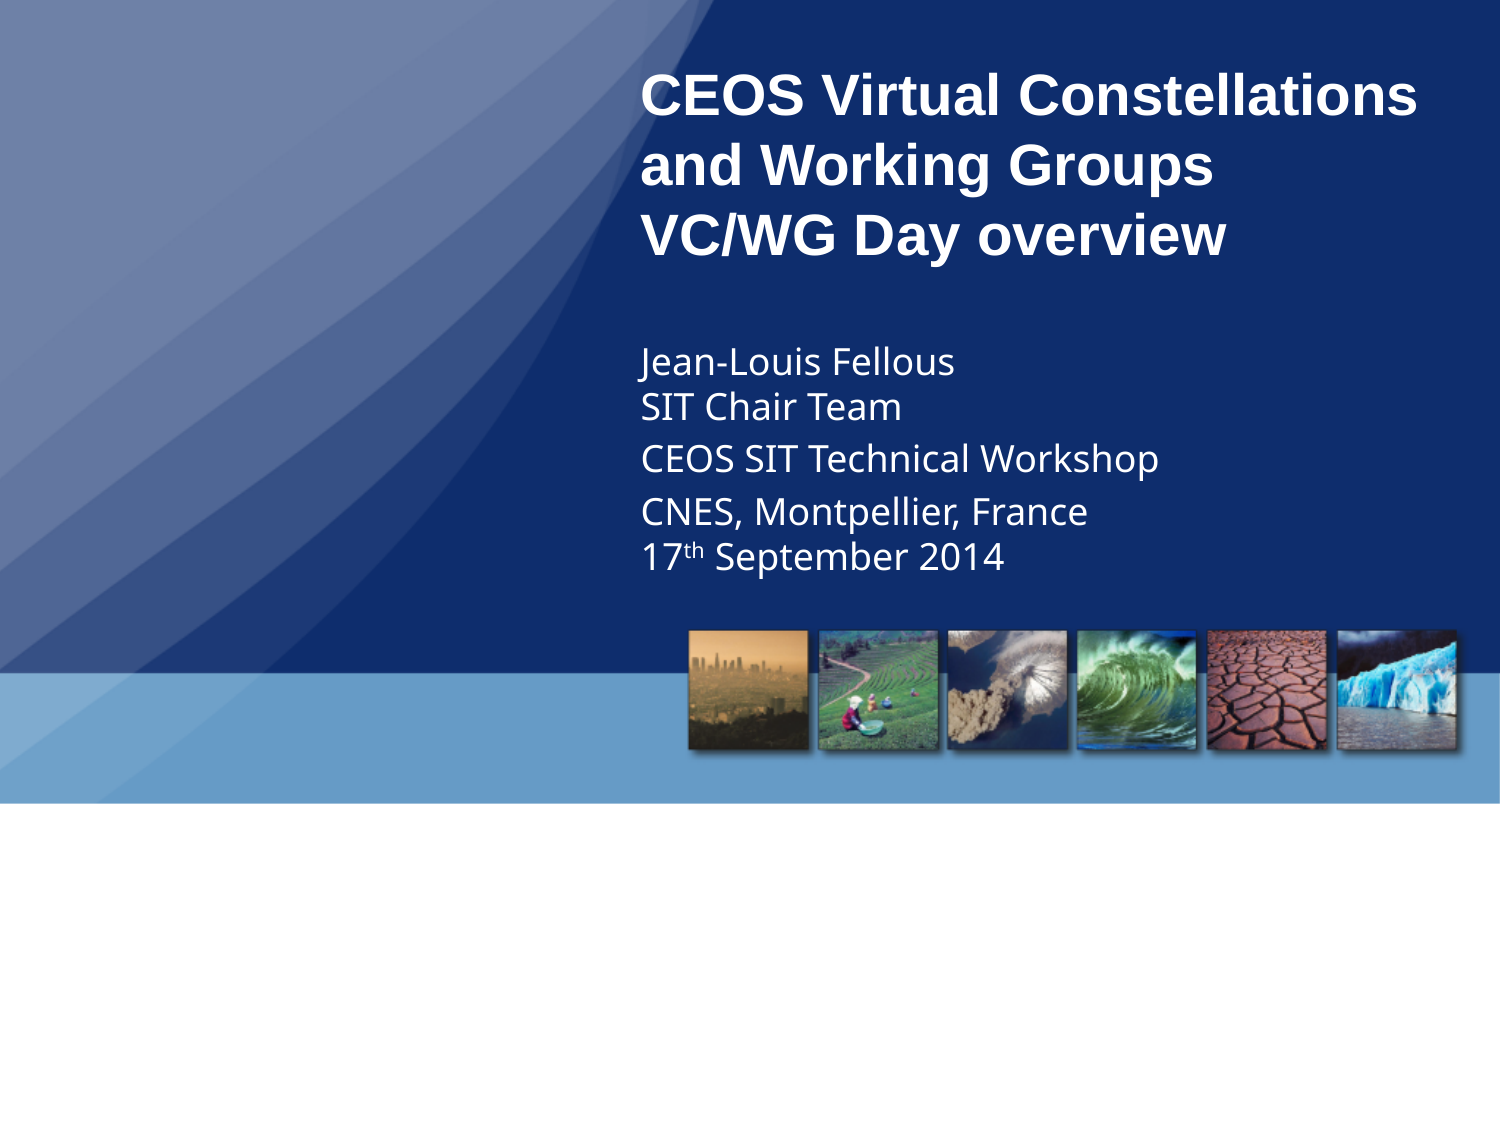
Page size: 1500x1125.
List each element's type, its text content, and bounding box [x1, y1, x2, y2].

picture [0, 0, 1500, 1125]
title CEOS Virtual Constellations and Working Groups VC/WG Day overview [625, 0, 1481, 275]
subtitle Jean-Louis Fellous SIT Chair Team CEOS SIT Technical Workshop CNES, Montpellier, France 17th September 2014 [625, 329, 1418, 587]
